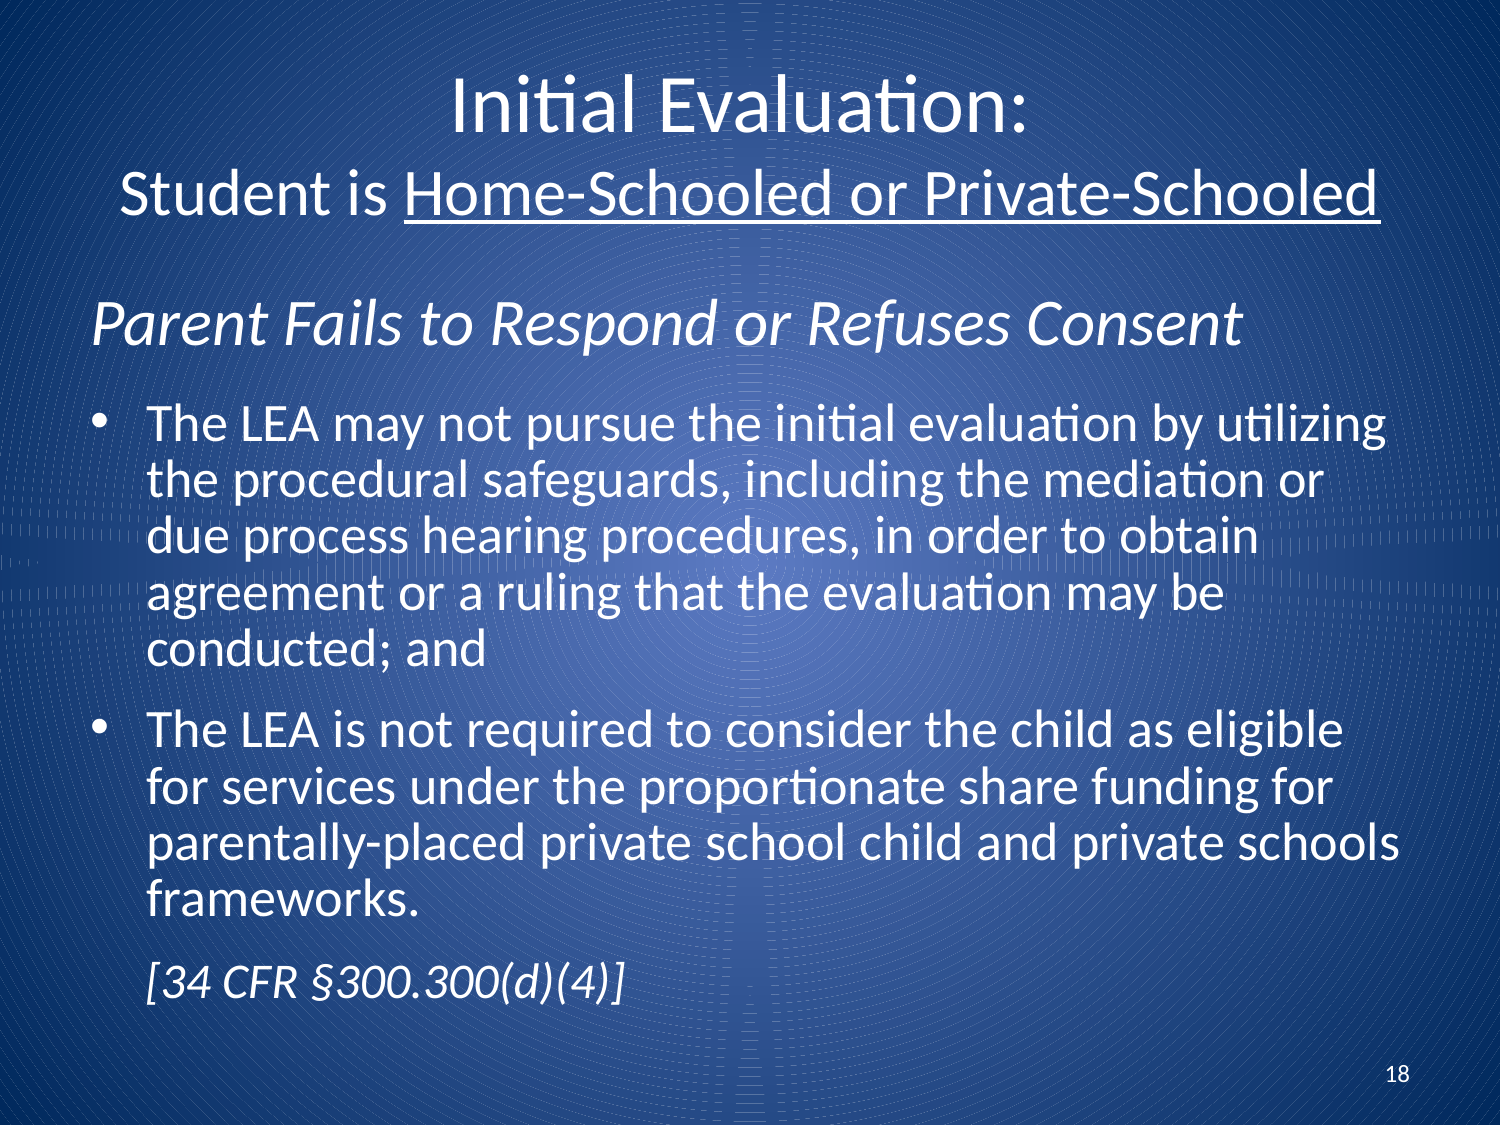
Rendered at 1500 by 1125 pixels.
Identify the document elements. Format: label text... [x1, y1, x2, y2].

slide_number 18 [1074, 1042, 1425, 1103]
title Initial Evaluation: Student is Home-Schooled or Private-Schooled [75, 45, 1425, 233]
list Parent Fails to Respond or Refuses Consent The LEA may not pursue the initial evaluation by utilizing the procedural safeguards, including the mediation or due process hearing procedures, in order to obtain agreement or a ruling that the evaluation may be conducted; and The LEA is not required to consider the child as eligible for services under the proportionate share funding for parentally-placed private school child and private schools frameworks. [34 CFR §300.300(d)(4)] [75, 294, 1425, 1125]
